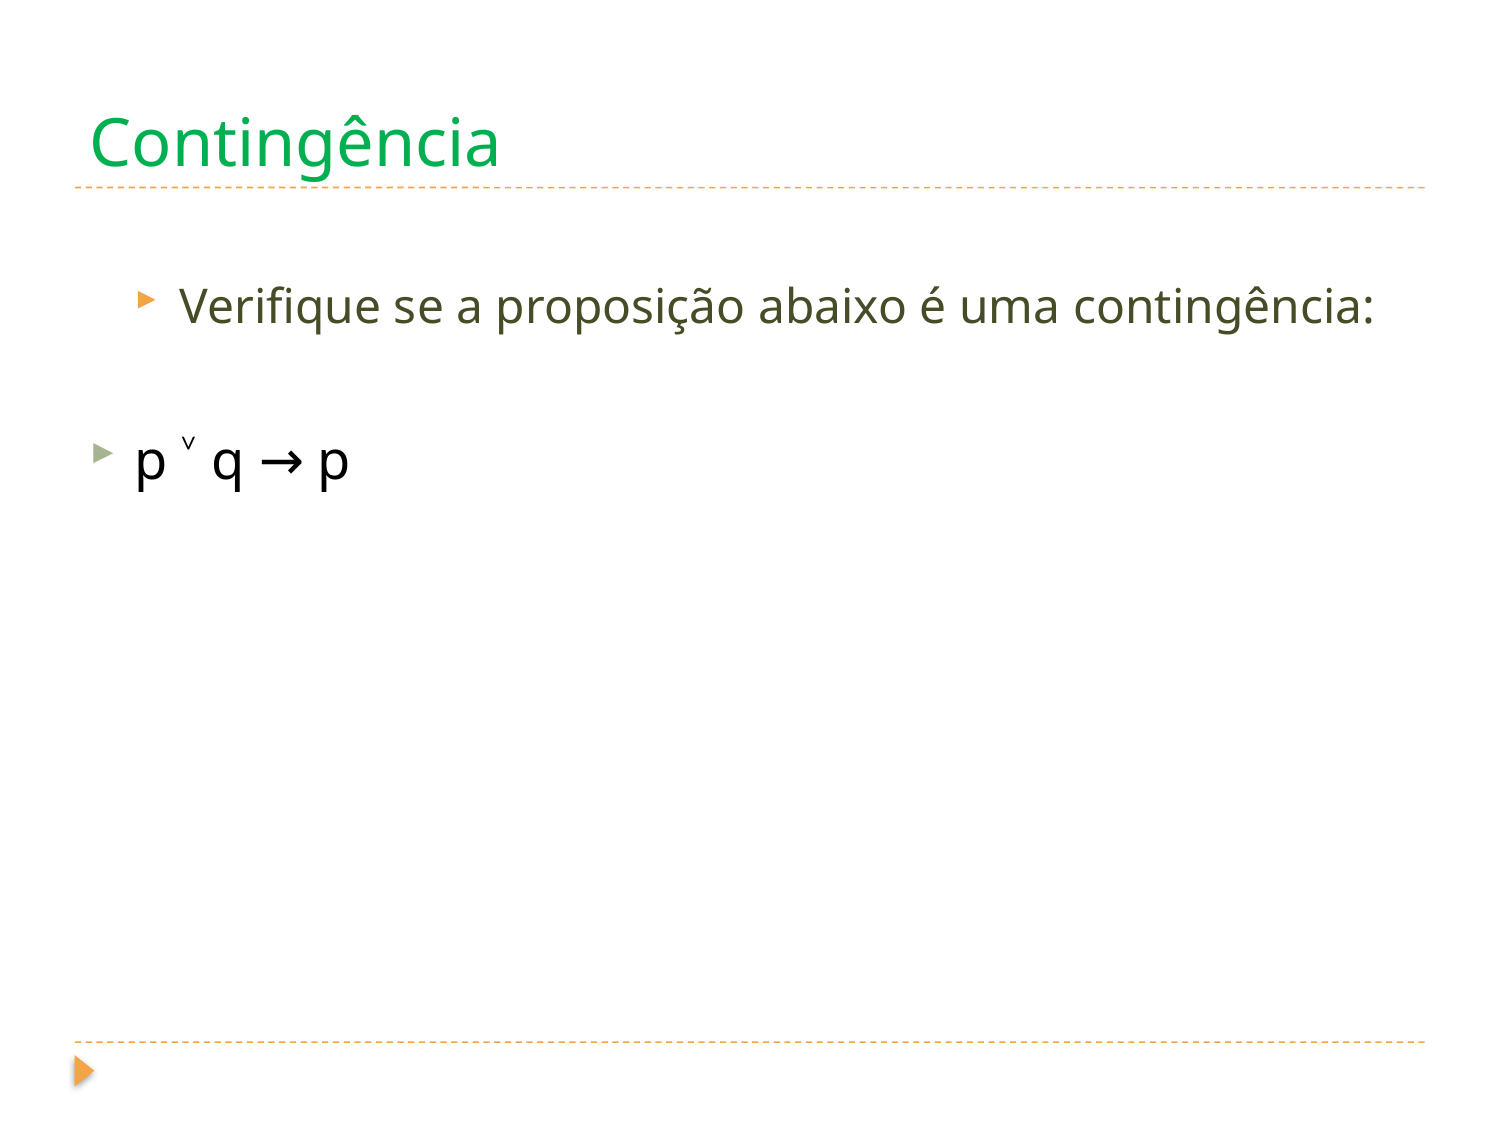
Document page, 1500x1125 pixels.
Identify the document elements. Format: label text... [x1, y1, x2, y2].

title Contingência [75, 24, 1425, 188]
list Verifique se a proposição abaixo é uma contingência: p ˅ q → p [75, 200, 1425, 1010]
